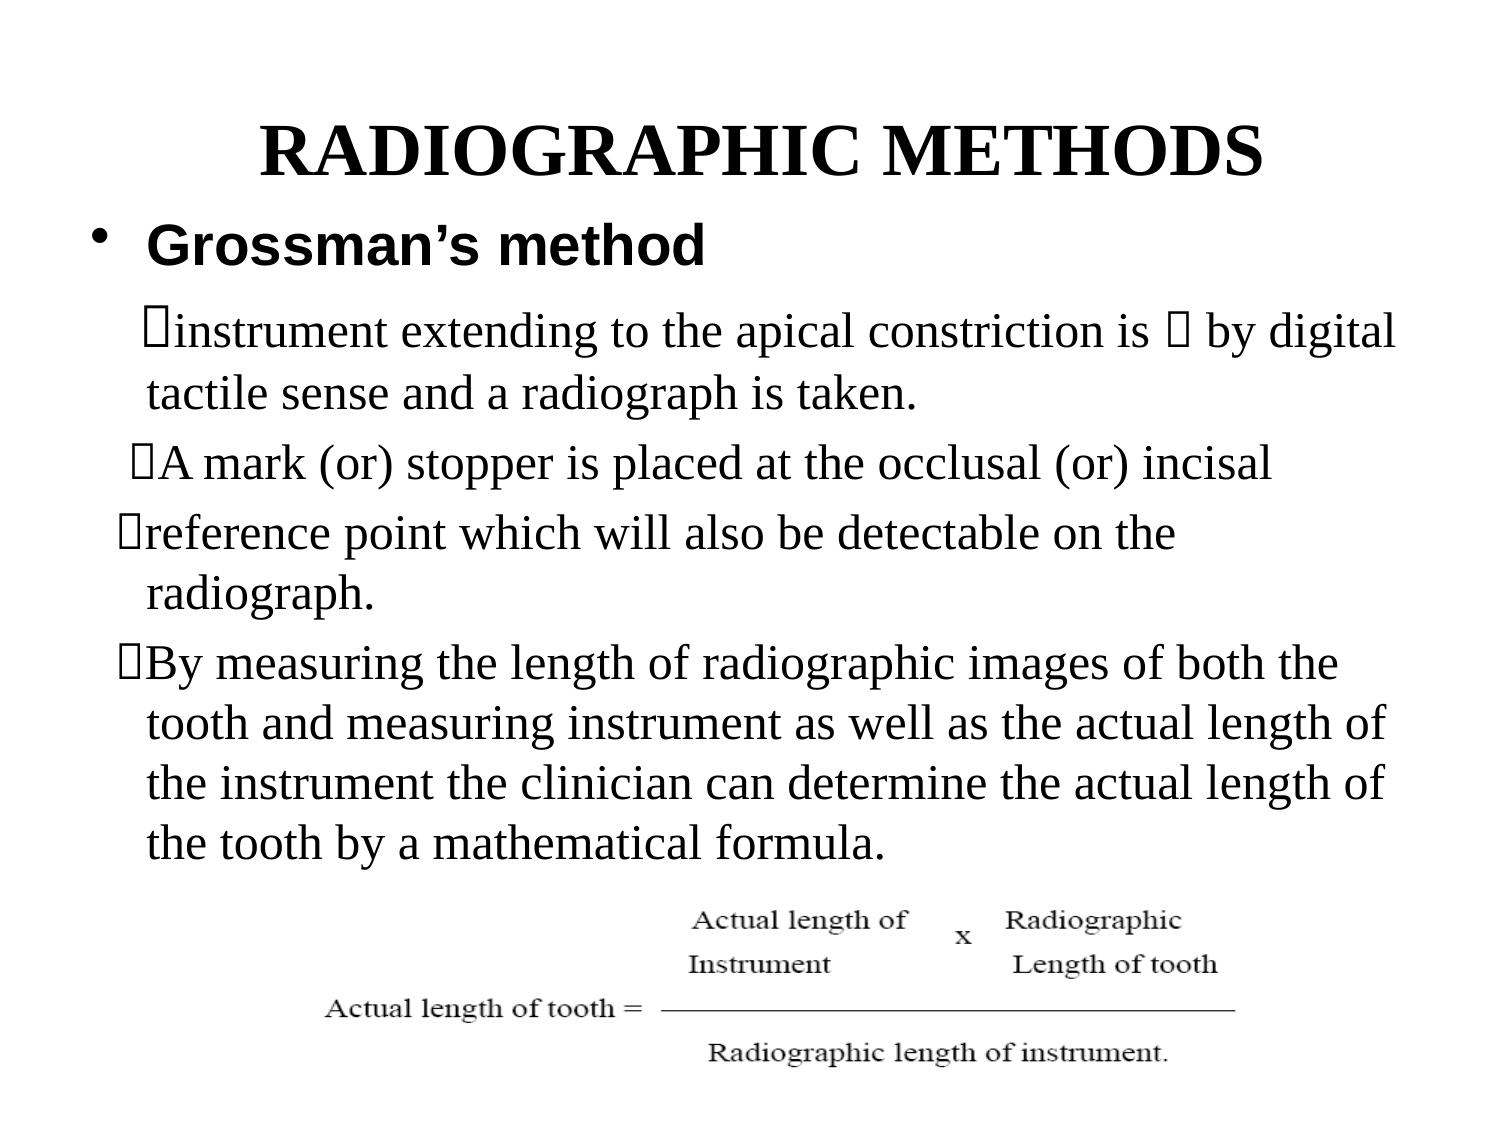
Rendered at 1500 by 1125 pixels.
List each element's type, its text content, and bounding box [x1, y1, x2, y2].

list Grossman’s method instrument extending to the apical constriction is  by digital tactile sense and a radiograph is taken. A mark (or) stopper is placed at the occlusal (or) incisal reference point which will also be detectable on the radiograph. By measuring the length of radiographic images of both the tooth and measuring instrument as well as the actual length of the instrument the clinician can determine the actual length of the tooth by a mathematical formula. [75, 200, 1425, 1005]
title RADIOGRAPHIC METHODS [75, 45, 1425, 200]
picture [299, 887, 1250, 1079]
